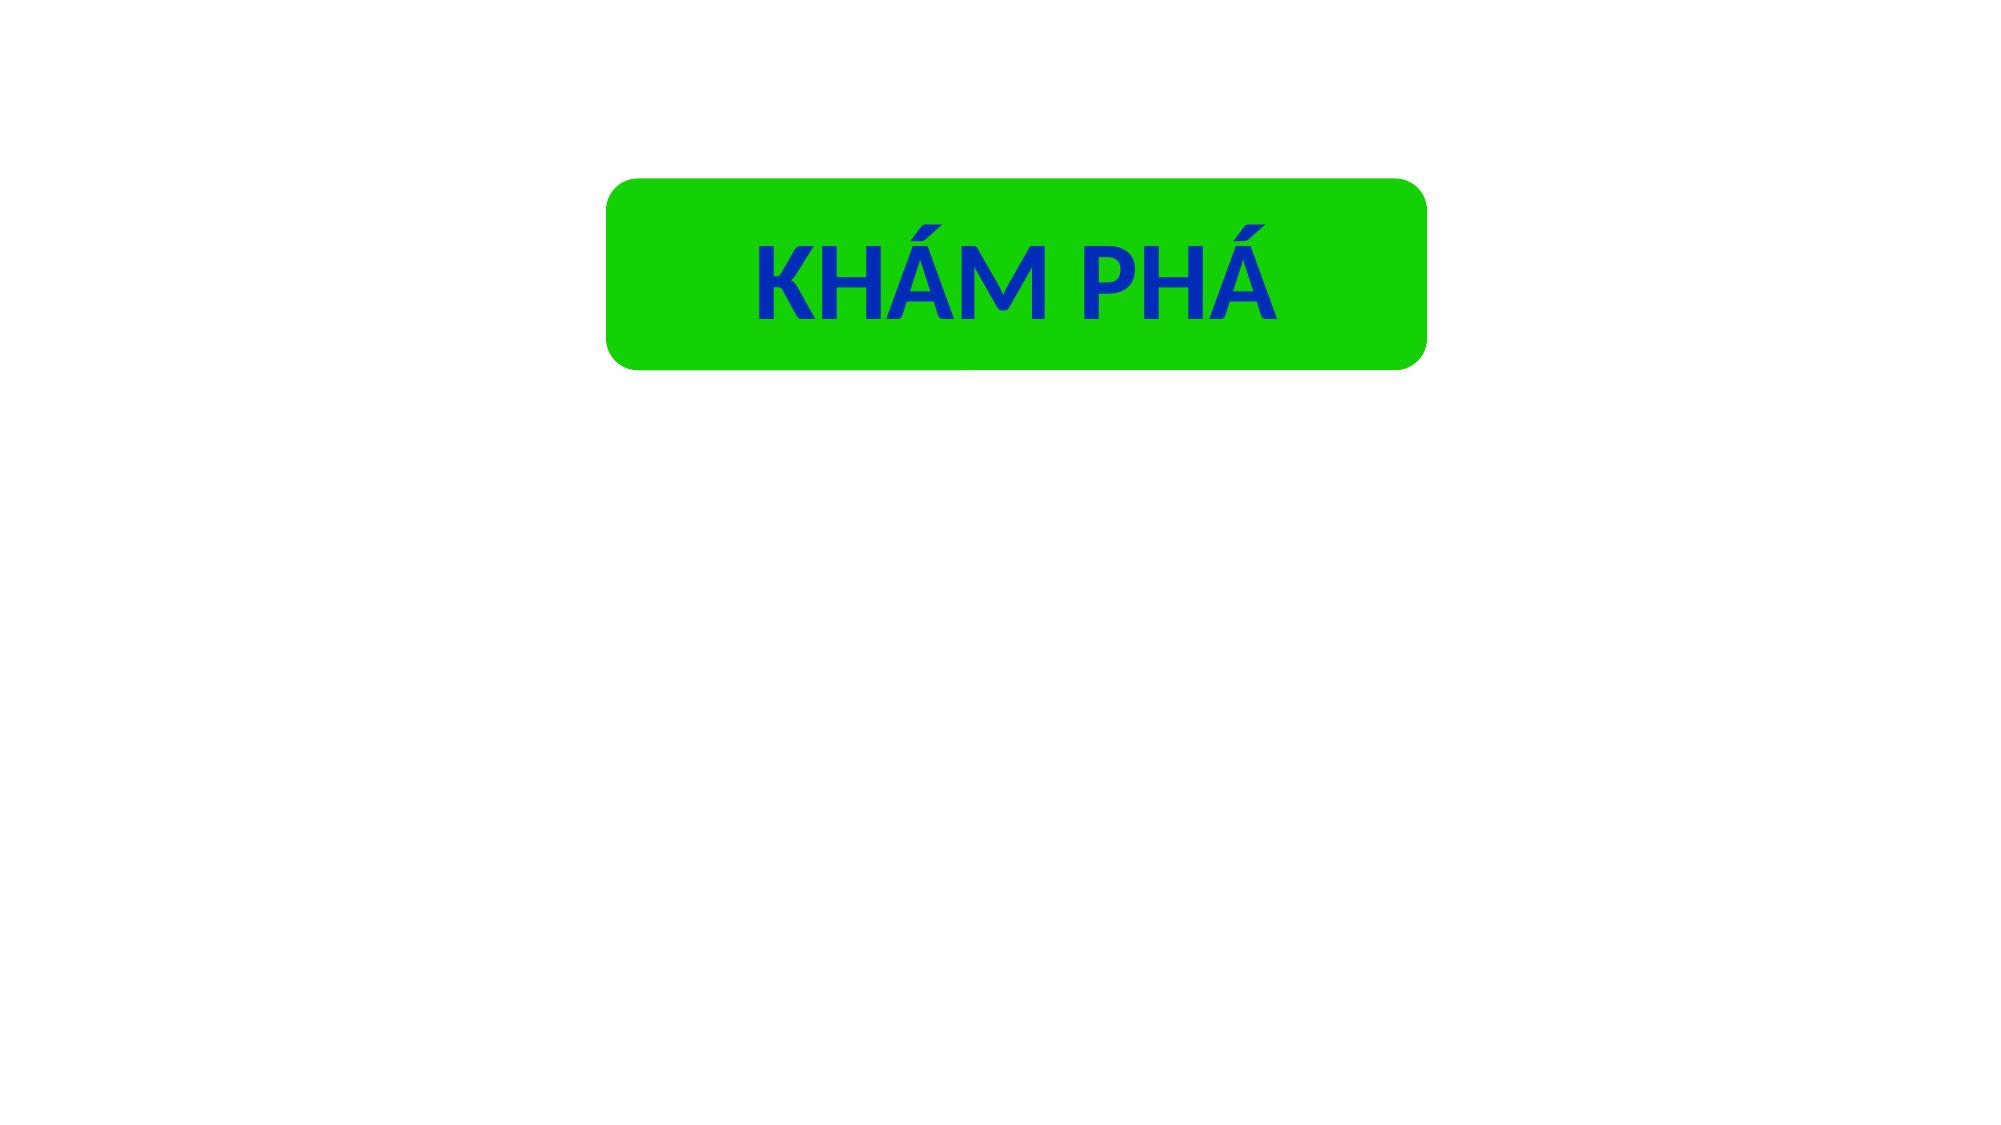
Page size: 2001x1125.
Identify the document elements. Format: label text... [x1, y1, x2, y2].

text_box KHÁM PHÁ [604, 177, 1429, 372]
